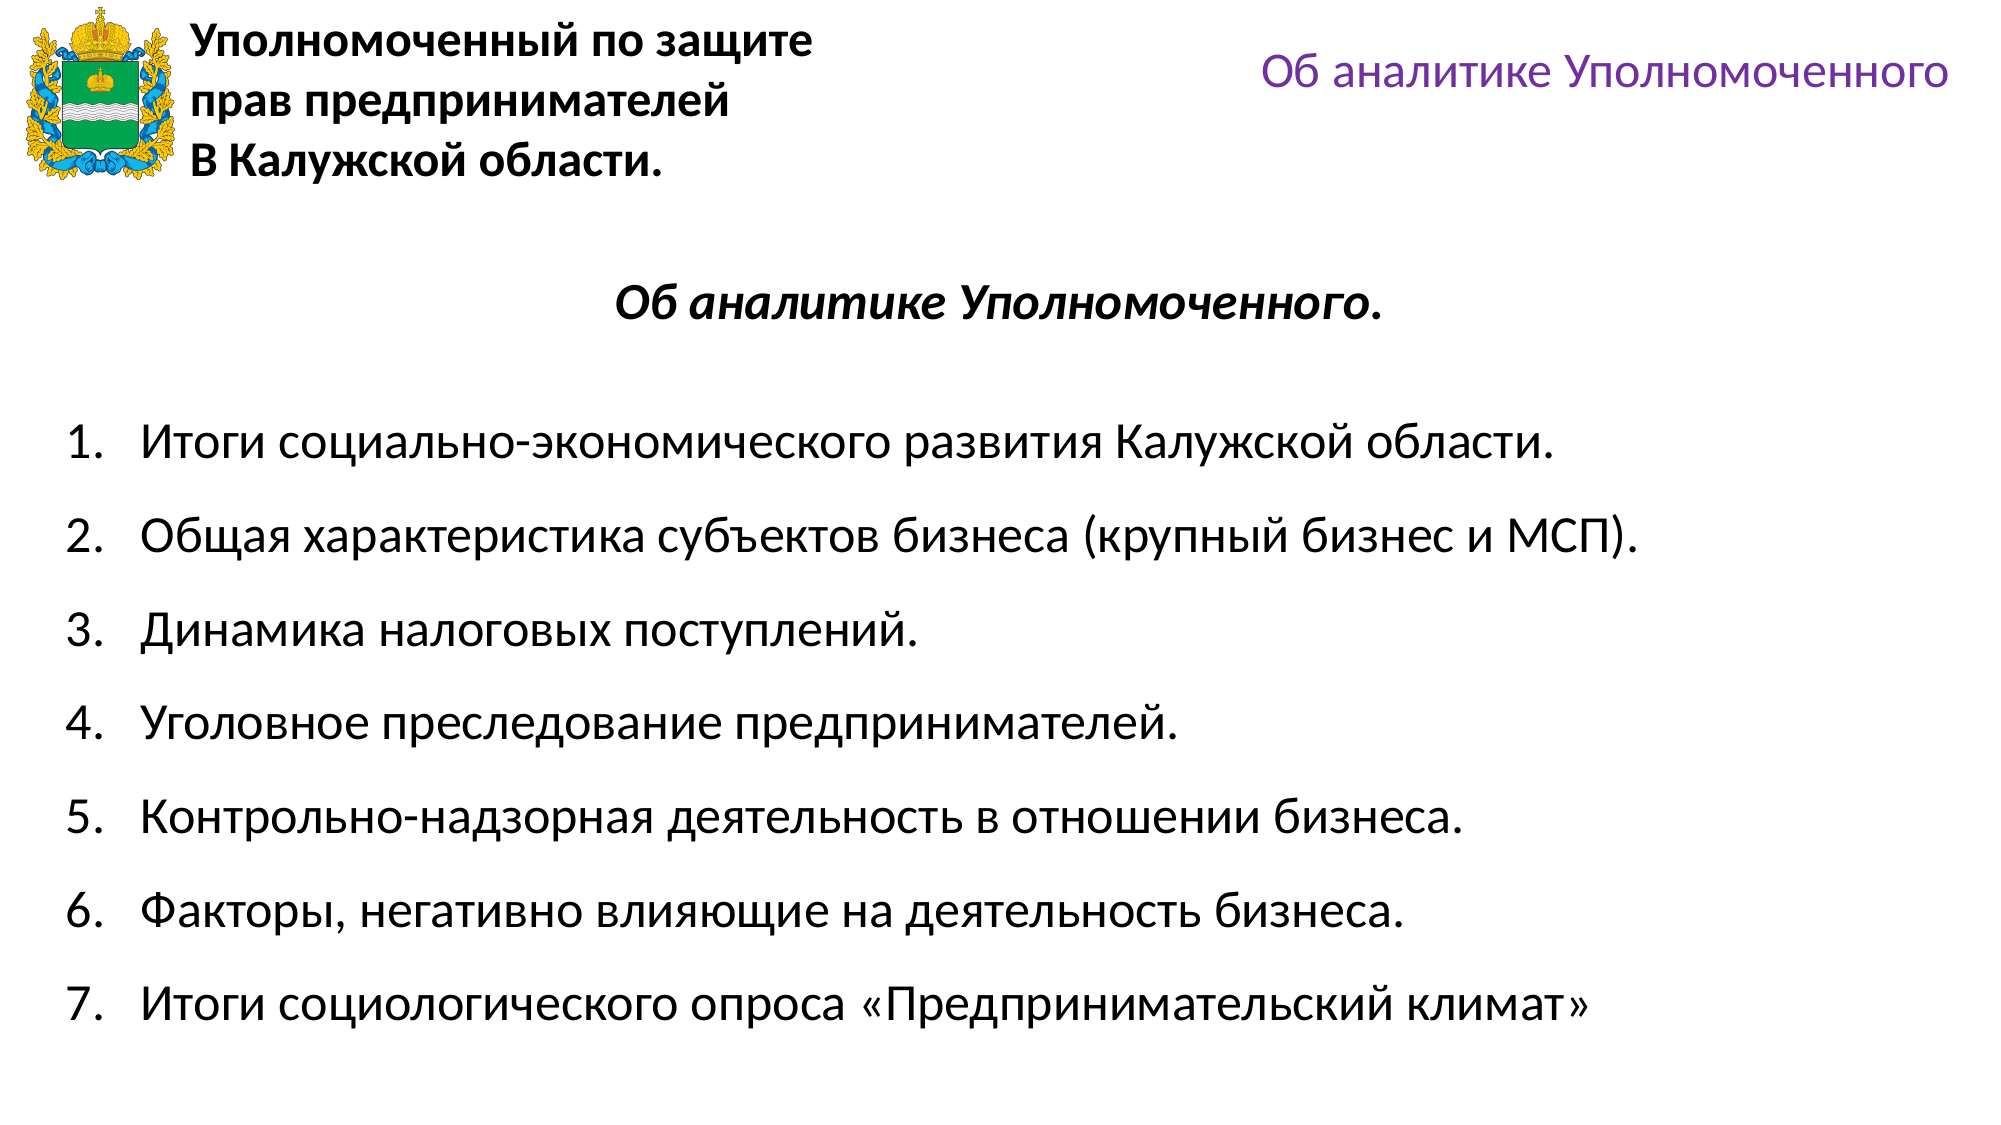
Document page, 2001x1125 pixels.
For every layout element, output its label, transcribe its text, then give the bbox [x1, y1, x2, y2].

text_box Уполномоченный по защите прав предпринимателей В Калужской области. [174, 0, 838, 194]
text_box Об аналитике Уполномоченного [999, 30, 1965, 105]
picture [26, 7, 176, 180]
text_box Об аналитике Уполномоченного. Итоги социально-экономического развития Калужской области. Общая характеристика субъектов бизнеса (крупный бизнес и МСП). Динамика налоговых поступлений. Уголовное преследование предпринимателей. Контрольно-надзорная деятельность в отношении бизнеса. Факторы, негативно влияющие на деятельность бизнеса. Итоги социологического опроса «Предпринимательский климат» [51, 260, 1949, 1099]
